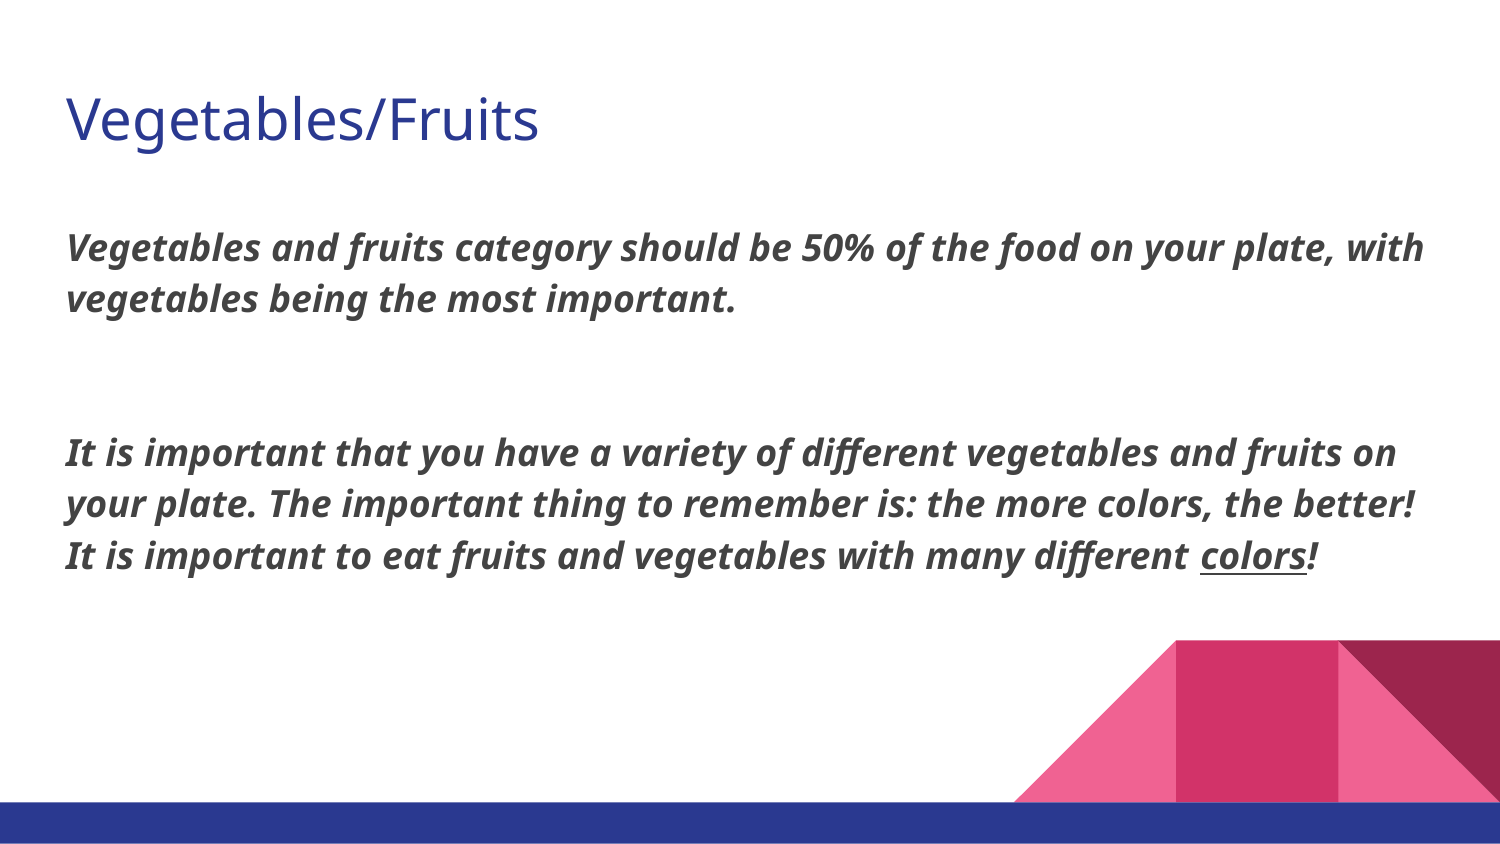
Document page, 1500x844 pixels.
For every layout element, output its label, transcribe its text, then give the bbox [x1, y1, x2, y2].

list Vegetables and fruits category should be 50% of the food on your plate, with vegetables being the most important. It is important that you have a variety of different vegetables and fruits on your plate. The important thing to remember is: the more colors, the better! It is important to eat fruits and vegetables with many different colors! [51, 201, 1449, 750]
title Vegetables/Fruits [51, 67, 1449, 167]
